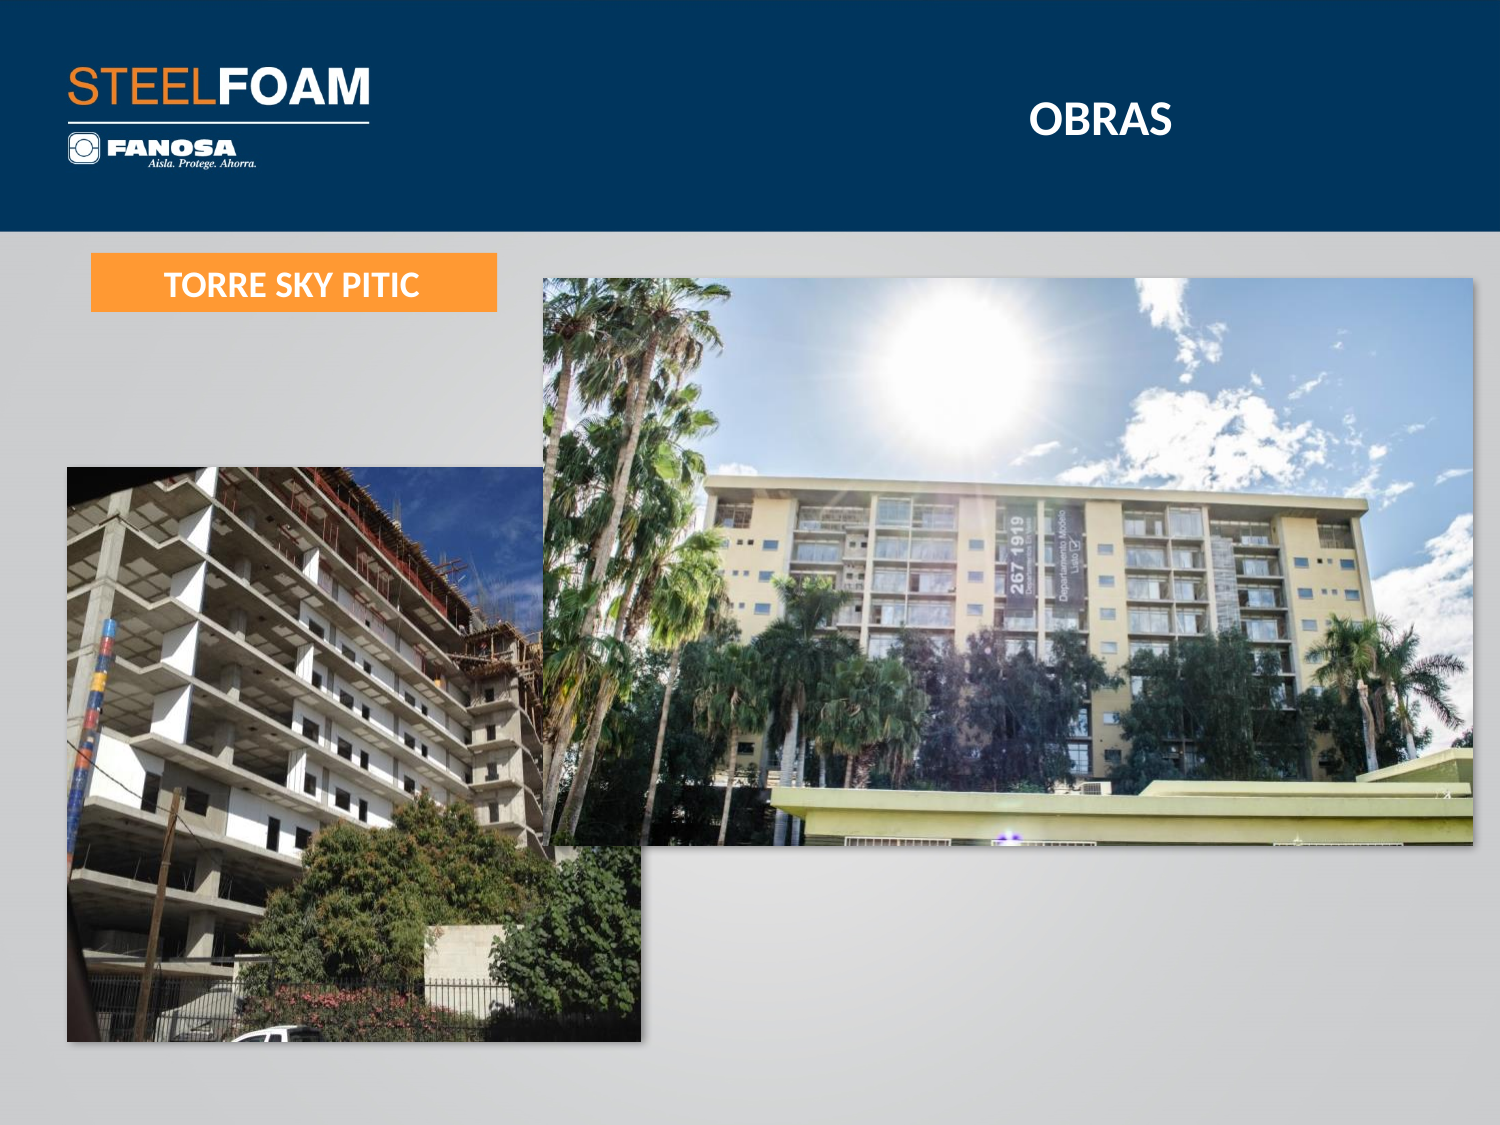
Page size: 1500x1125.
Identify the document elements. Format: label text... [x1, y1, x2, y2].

text_box TORRE SKY PITIC [42, 244, 542, 320]
picture [0, 0, 1500, 1125]
text_box OBRAS [726, 78, 1477, 213]
